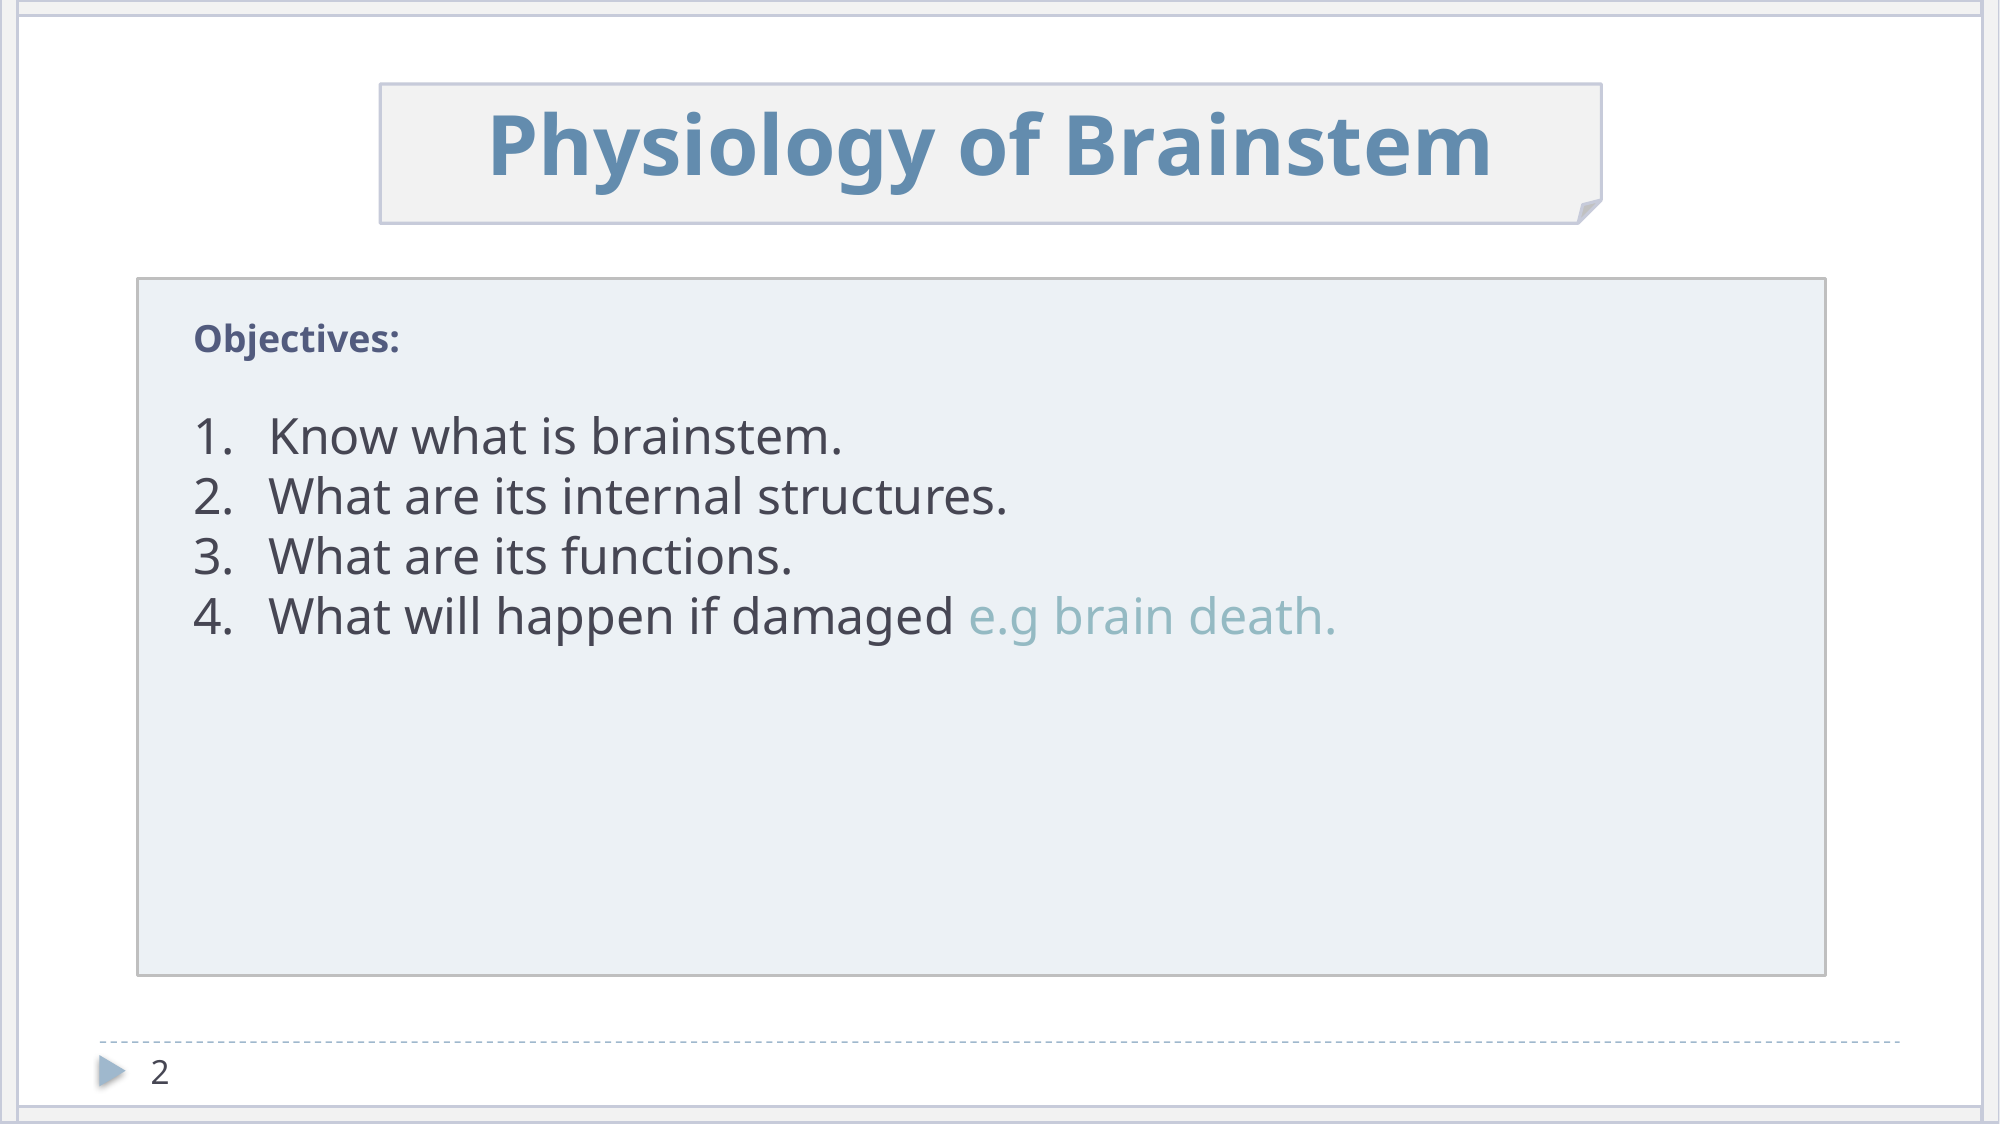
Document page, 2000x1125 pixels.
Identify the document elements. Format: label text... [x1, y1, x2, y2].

text_box [136, 277, 1827, 977]
text_box [1981, 0, 2000, 1124]
text_box Objectives: Know what is brainstem. What are its internal structures. What are its functions. What will happen if damaged e.g brain death. [178, 307, 1791, 652]
slide_number 2 [133, 1042, 568, 1103]
text_box [16, 1105, 1984, 1124]
text_box [16, 0, 1984, 17]
text_box [0, 0, 19, 1124]
text_box Physiology of Brainstem [378, 82, 1603, 225]
